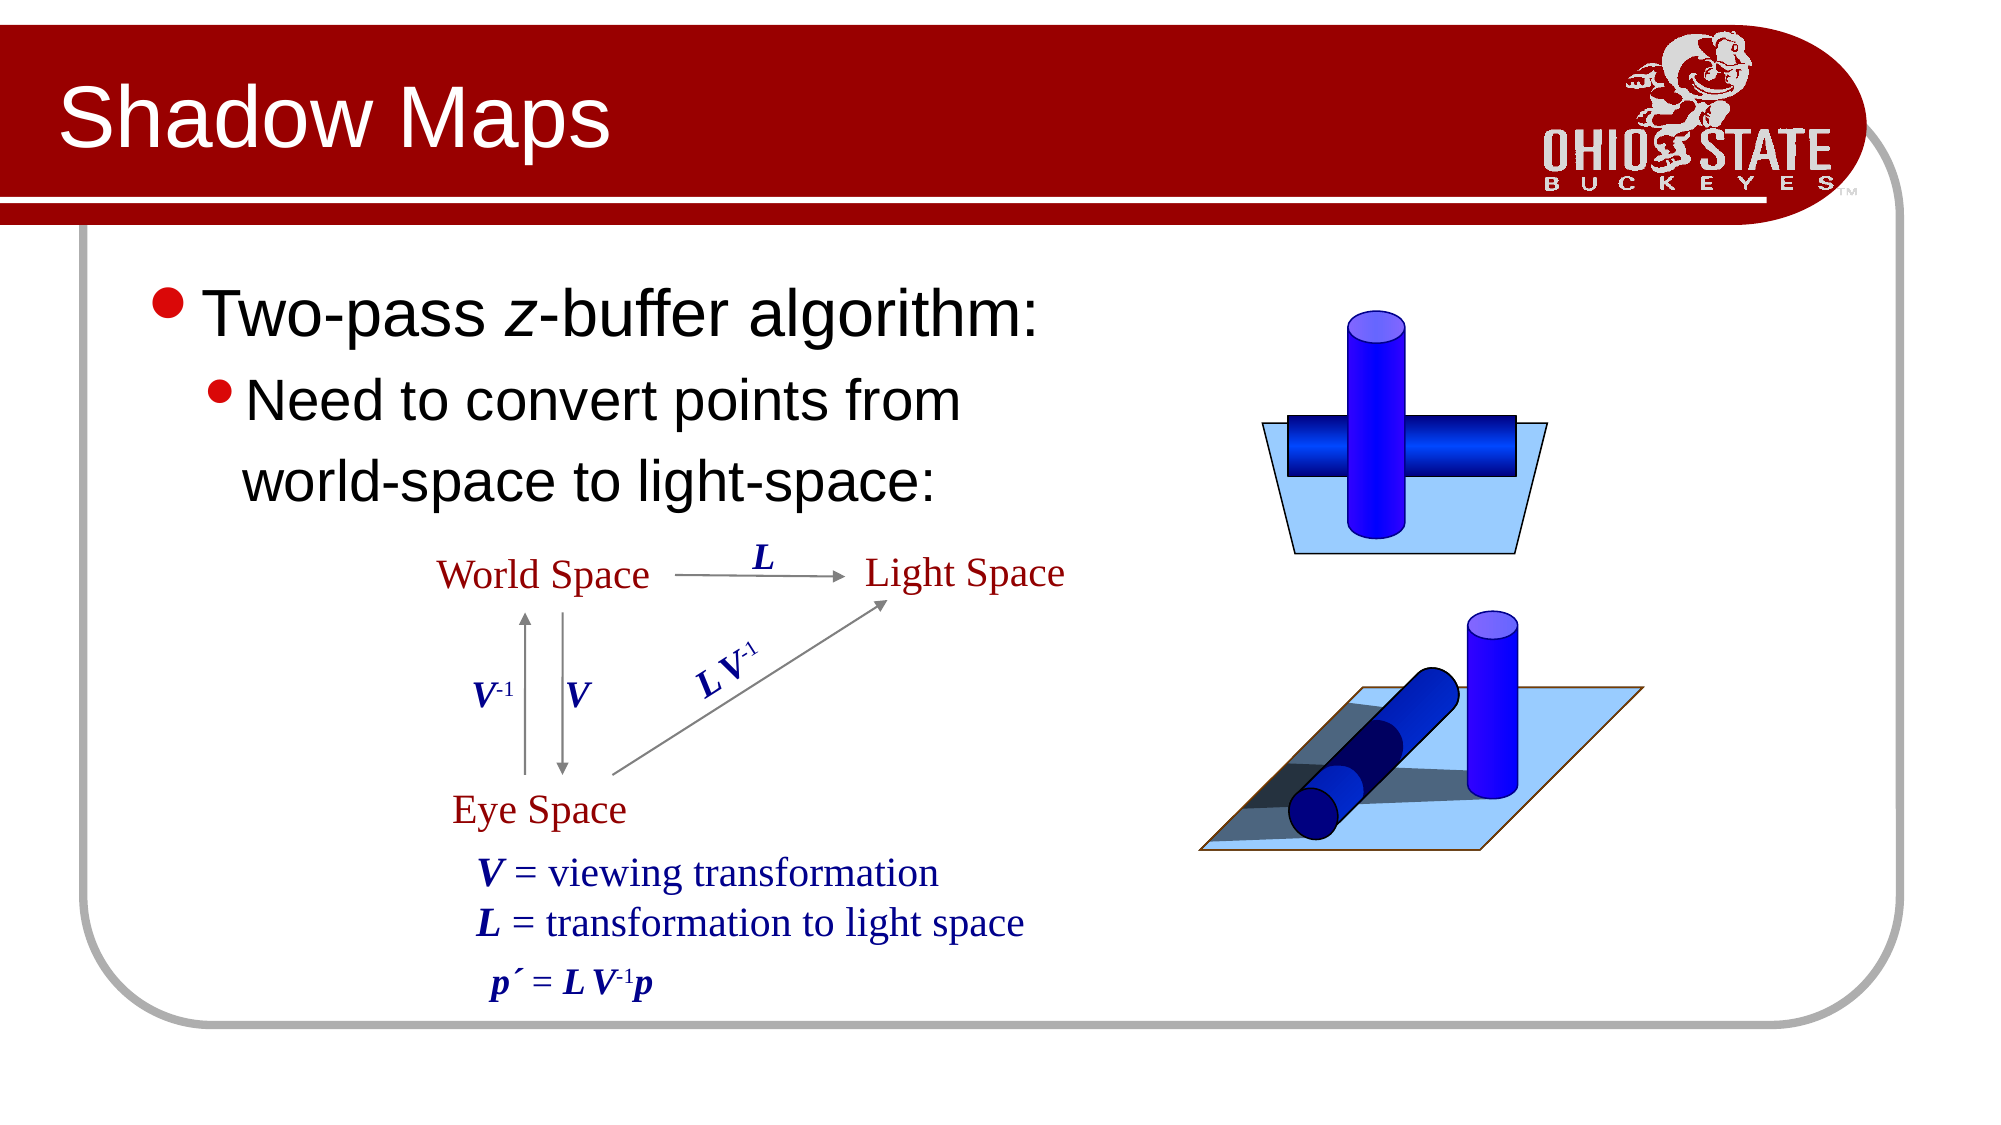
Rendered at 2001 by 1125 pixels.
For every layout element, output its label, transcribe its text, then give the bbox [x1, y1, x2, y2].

text_box p´ = L V-1p [476, 949, 669, 1016]
text_box V = viewing transformation L = transformation to light space [461, 837, 1041, 953]
text_box [1467, 611, 1518, 799]
text_box [518, 612, 532, 662]
text_box V-1 [456, 662, 530, 723]
text_box [1200, 687, 1643, 850]
text_box Eye Space [437, 774, 643, 840]
text_box [791, 570, 846, 583]
text_box [1287, 415, 1347, 477]
text_box [1262, 423, 1548, 554]
text_box [1299, 668, 1459, 825]
text_box [1288, 788, 1338, 840]
text_box [1405, 415, 1516, 477]
text_box V [550, 662, 605, 723]
list Two-pass z-buffer algorithm: Need to convert points from world-space to light-space: [133, 262, 1867, 988]
text_box [786, 600, 888, 665]
title Shadow Maps [42, 37, 1601, 188]
text_box L [737, 524, 791, 585]
text_box [1233, 756, 1293, 816]
text_box [556, 723, 569, 775]
text_box Light Space [849, 537, 1081, 603]
text_box [1347, 311, 1405, 539]
text_box World Space [421, 539, 666, 604]
text_box L V-1 [668, 615, 790, 725]
